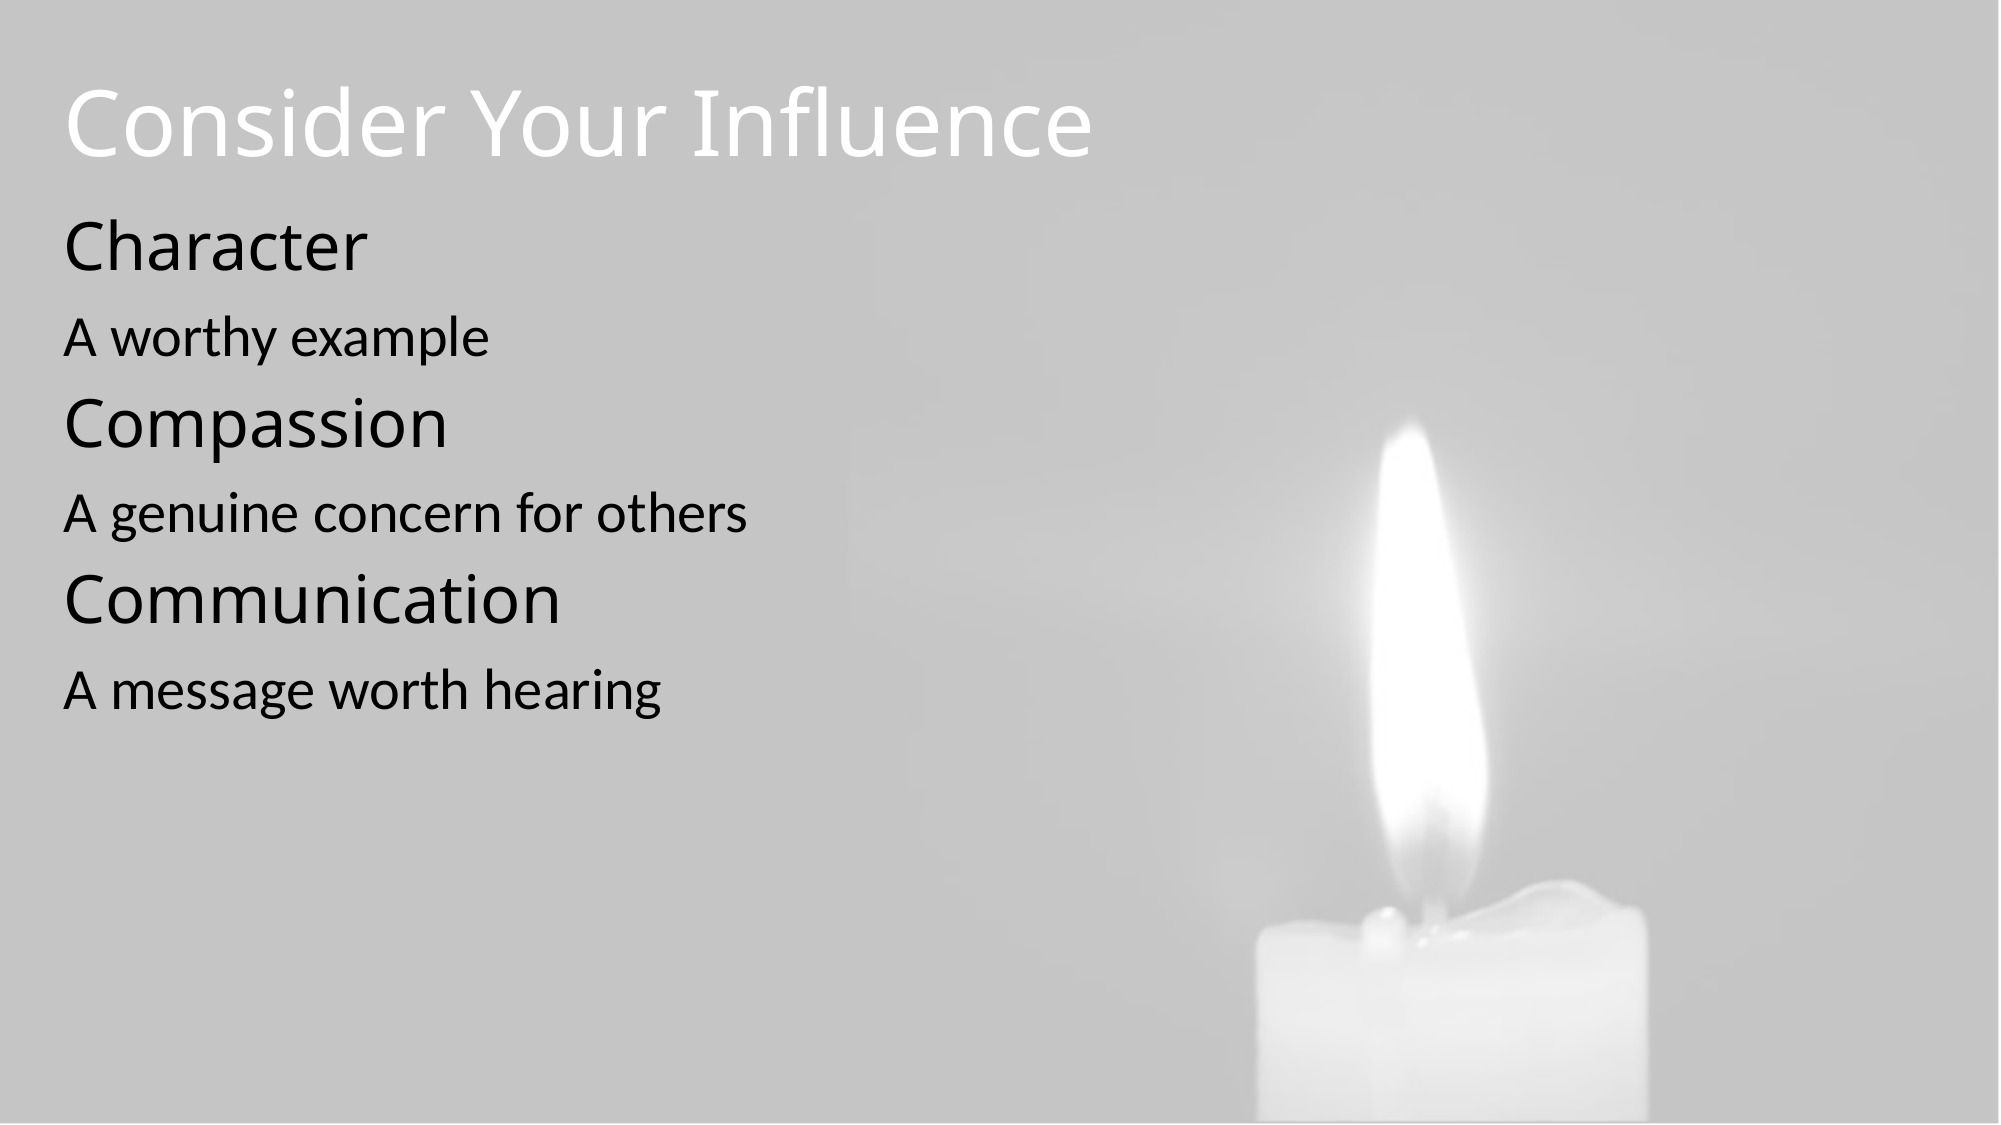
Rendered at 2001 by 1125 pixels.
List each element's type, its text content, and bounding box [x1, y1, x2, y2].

picture [0, 0, 2001, 1125]
title Consider Your Influence [48, 19, 1647, 205]
list Character A worthy example Compassion A genuine concern for others Communication A message worth hearing [48, 205, 1939, 920]
